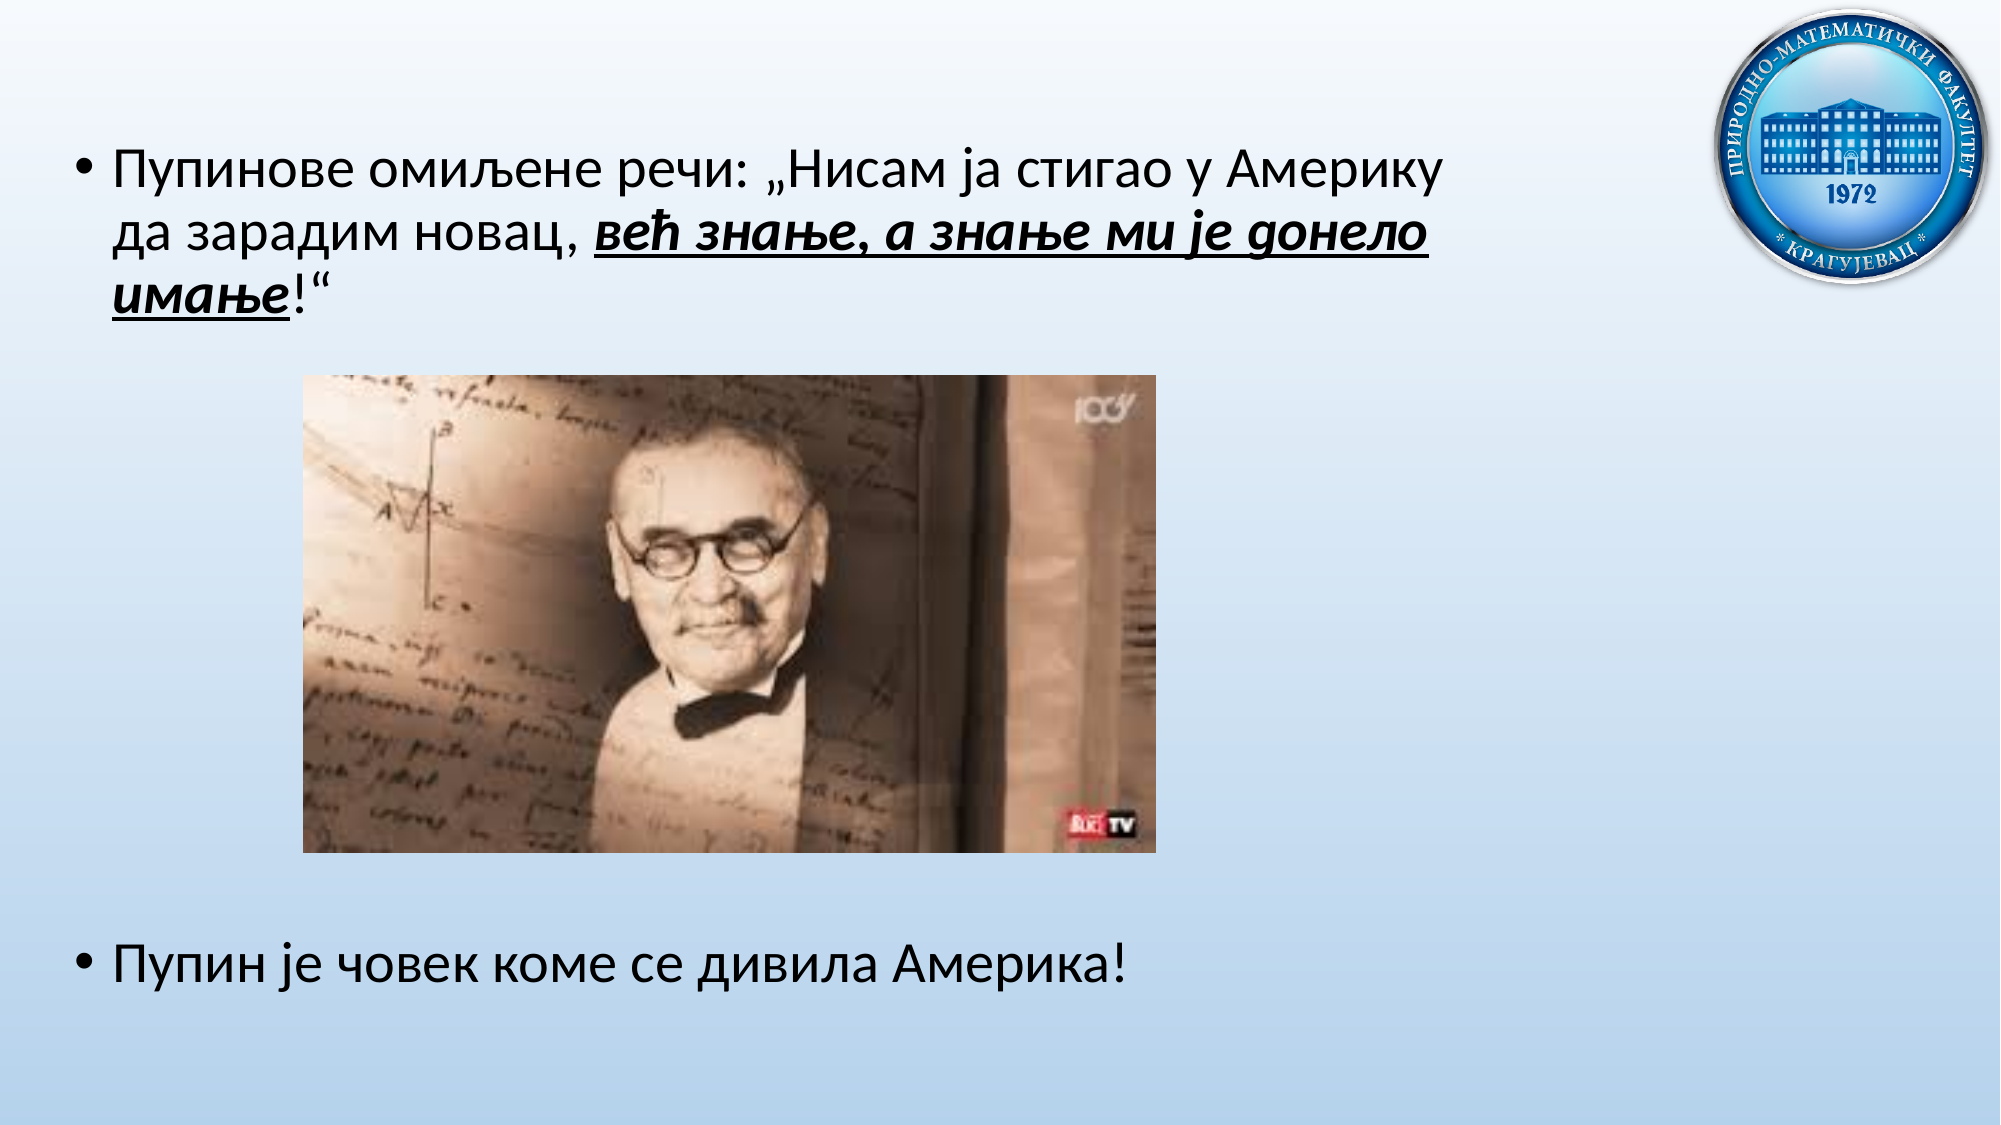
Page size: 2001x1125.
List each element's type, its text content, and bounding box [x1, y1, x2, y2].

list Пупинове омиљене речи: „Нисам ја стигао у Америку да зарадим новац, већ знање, а знање ми је донело имање!“ Пупин је човек коме се дивила Америка! [59, 129, 1533, 1027]
picture [1704, 0, 2000, 296]
picture [303, 375, 1156, 853]
